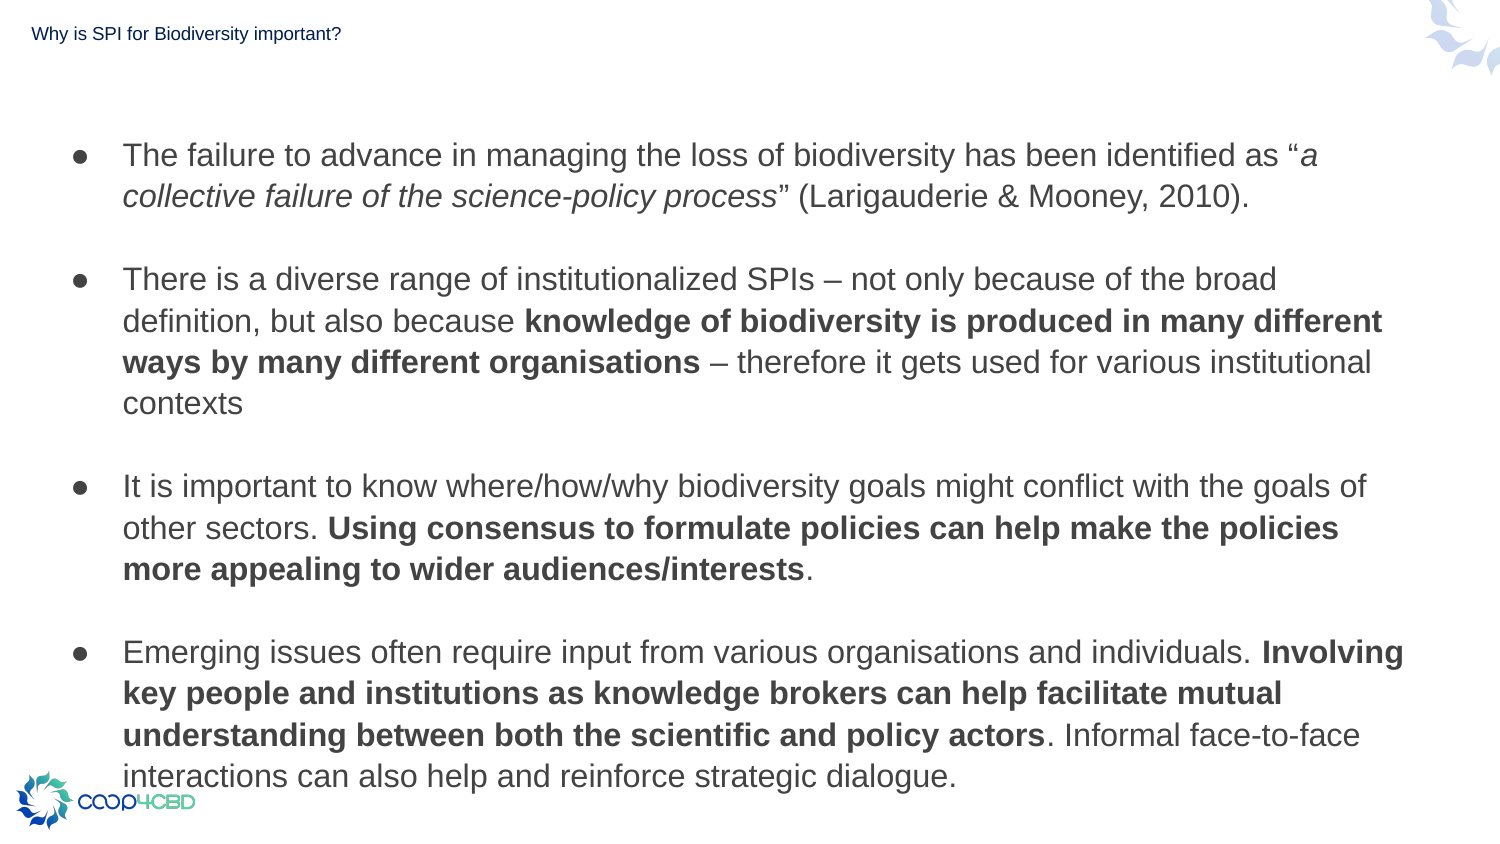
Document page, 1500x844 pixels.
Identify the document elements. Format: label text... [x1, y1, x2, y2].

list The failure to advance in managing the loss of biodiversity has been identified as “a collective failure of the science-policy process” (Larigauderie & Mooney, 2010). There is a diverse range of institutionalized SPIs – not only because of the broad definition, but also because knowledge of biodiversity is produced in many different ways by many different organisations – therefore it gets used for various institutional contexts It is important to know where/how/why biodiversity goals might conflict with the goals of other sectors. Using consensus to formulate policies can help make the policies more appealing to wider audiences/interests. Emerging issues often require input from various organisations and individuals. Involving key people and institutions as knowledge brokers can help facilitate mutual understanding between both the scientific and policy actors. Informal face-to-face interactions can also help and reinforce strategic dialogue. [35, 116, 1433, 812]
picture [16, 771, 195, 830]
title Why is SPI for Biodiversity important? [16, 8, 1415, 103]
